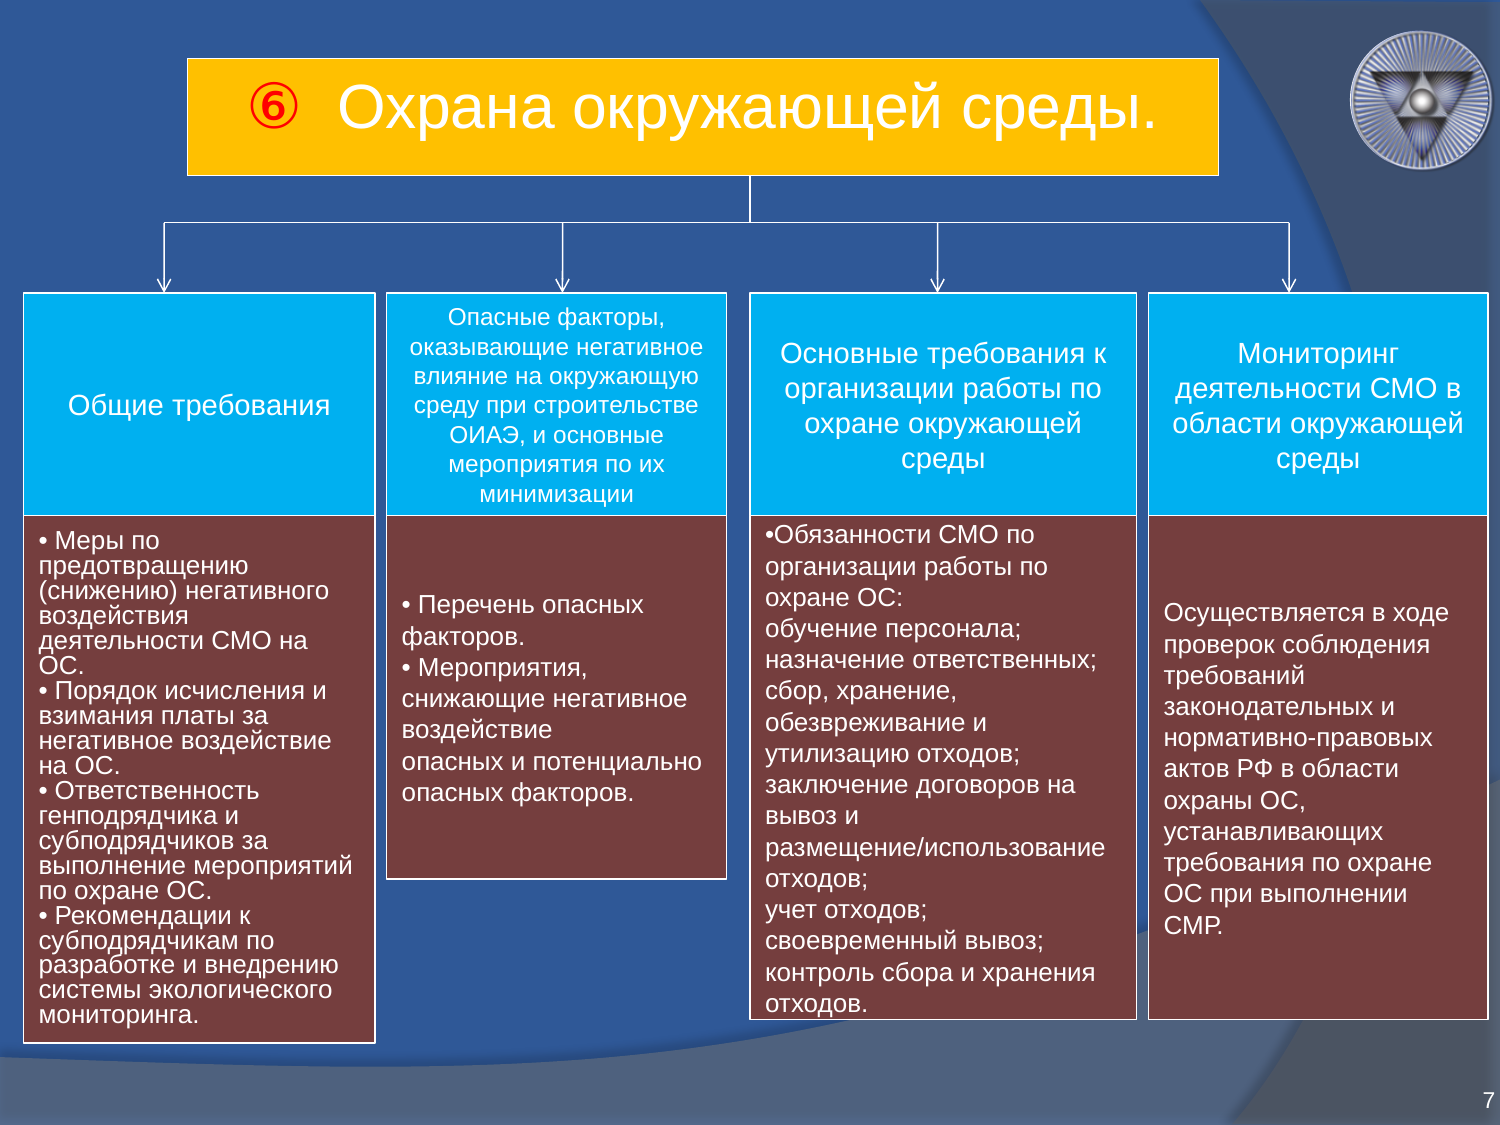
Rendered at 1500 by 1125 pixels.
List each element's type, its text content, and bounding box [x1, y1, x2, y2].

text_box Основные требования к организации работы по охране окружающей среды [749, 292, 1137, 515]
text_box ⑥ Охрана окружающей среды. [187, 58, 1219, 176]
text_box Общие требования [23, 292, 375, 515]
text_box Опасные факторы, оказывающие негативное влияние на окружающую среду при строительстве ОИАЭ, и основные мероприятия по их минимизации [386, 292, 727, 515]
text_box Осуществляется в ходе проверок соблюдения требований законодательных и нормативно-правовых актов РФ в области охраны ОС, устанавливающих требования по охране ОС при выполнении СМР. [1148, 515, 1489, 1020]
text_box • Перечень опасных факторов. • Мероприятия, снижающие негативное воздействие опасных и потенциально опасных факторов. [386, 515, 727, 879]
text_box • Меры по предотвращению (снижению) негативного воздействия деятельности СМО на ОС. • Порядок исчисления и взимания платы за негативное воздействие на ОС. • Ответственность генподрядчика и субподрядчиков за выполнение мероприятий по охране ОС. • Рекомендации к субподрядчикам по разработке и внедрению системы экологического мониторинга. [23, 515, 375, 1043]
slide_number 7 [1370, 1053, 1496, 1114]
text_box Мониторинг деятельности СМО в области окружающей среды [1148, 292, 1489, 515]
text_box •Обязанности СМО по организации работы по охране ОС: обучение персонала; назначение ответственных; сбор, хранение, обезвреживание и утилизацию отходов; заключение договоров на вывоз и размещение/использование отходов; учет отходов; своевременный вывоз; контроль сбора и хранения отходов. [749, 515, 1137, 1020]
